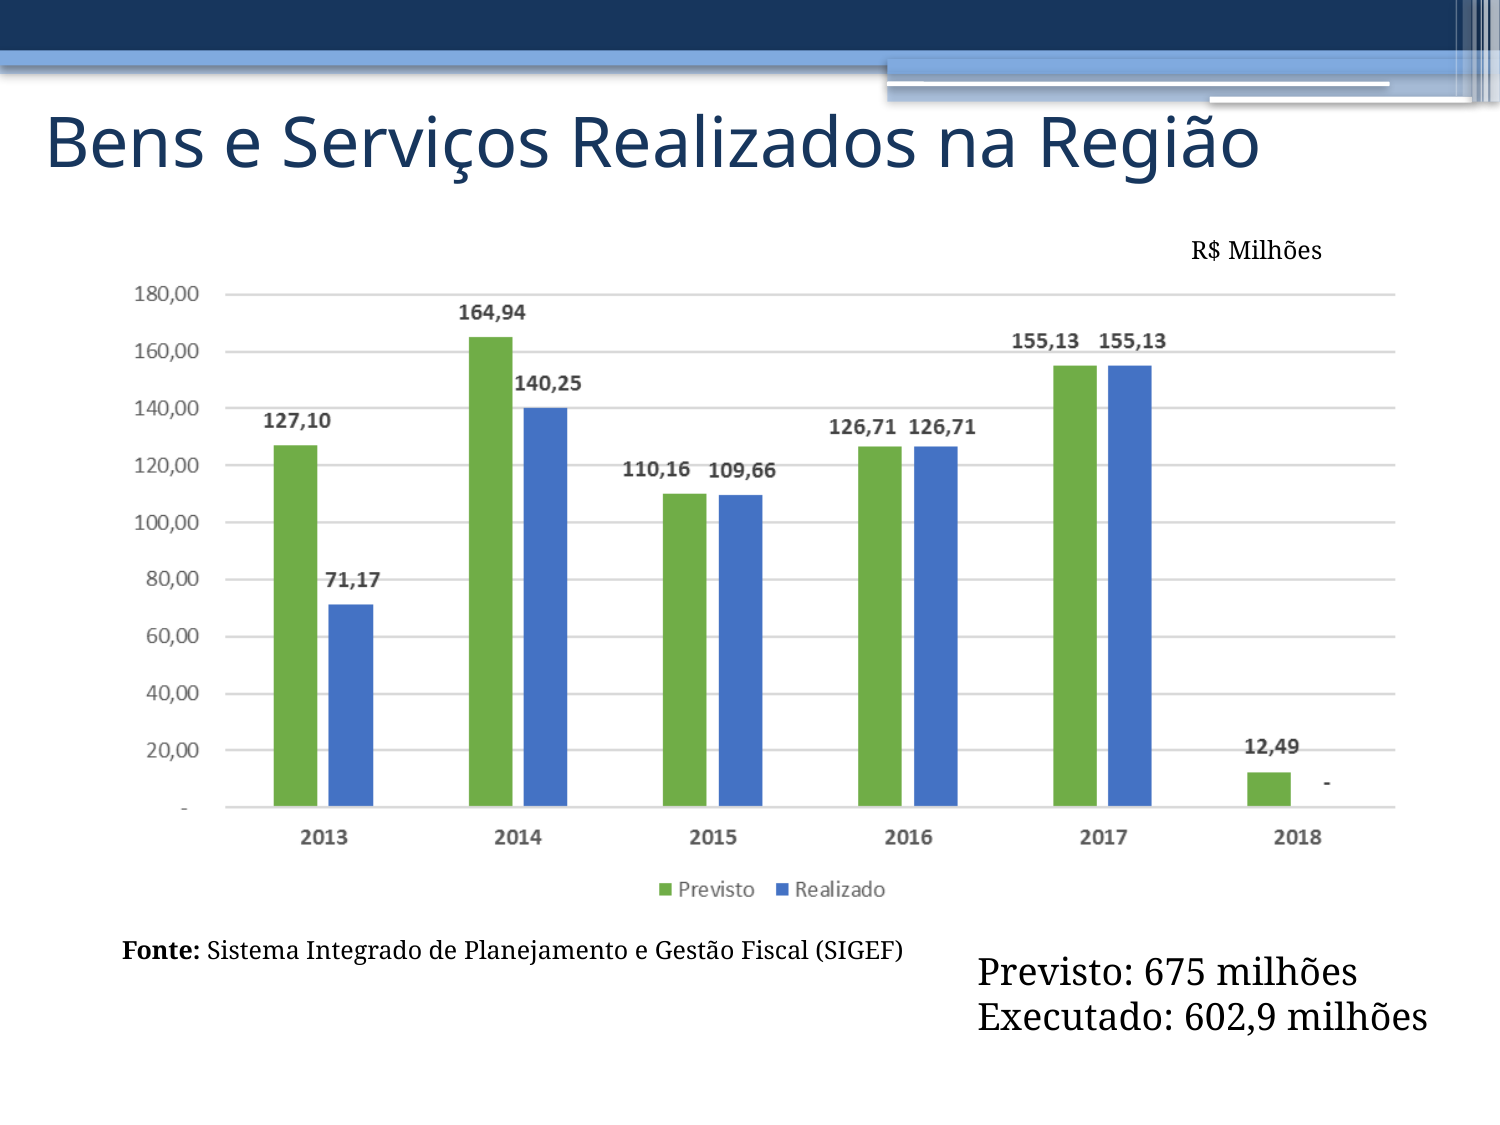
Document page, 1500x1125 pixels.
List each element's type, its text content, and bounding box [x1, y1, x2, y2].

text_box R$ Milhões [1176, 226, 1354, 272]
picture [123, 278, 1412, 918]
text_box Fonte: Sistema Integrado de Planejamento e Gestão Fiscal (SIGEF) [107, 927, 1158, 972]
title Bens e Serviços Realizados na Região [29, 90, 1424, 190]
text_box Previsto: 675 milhões Executado: 602,9 milhões [962, 940, 1459, 1046]
